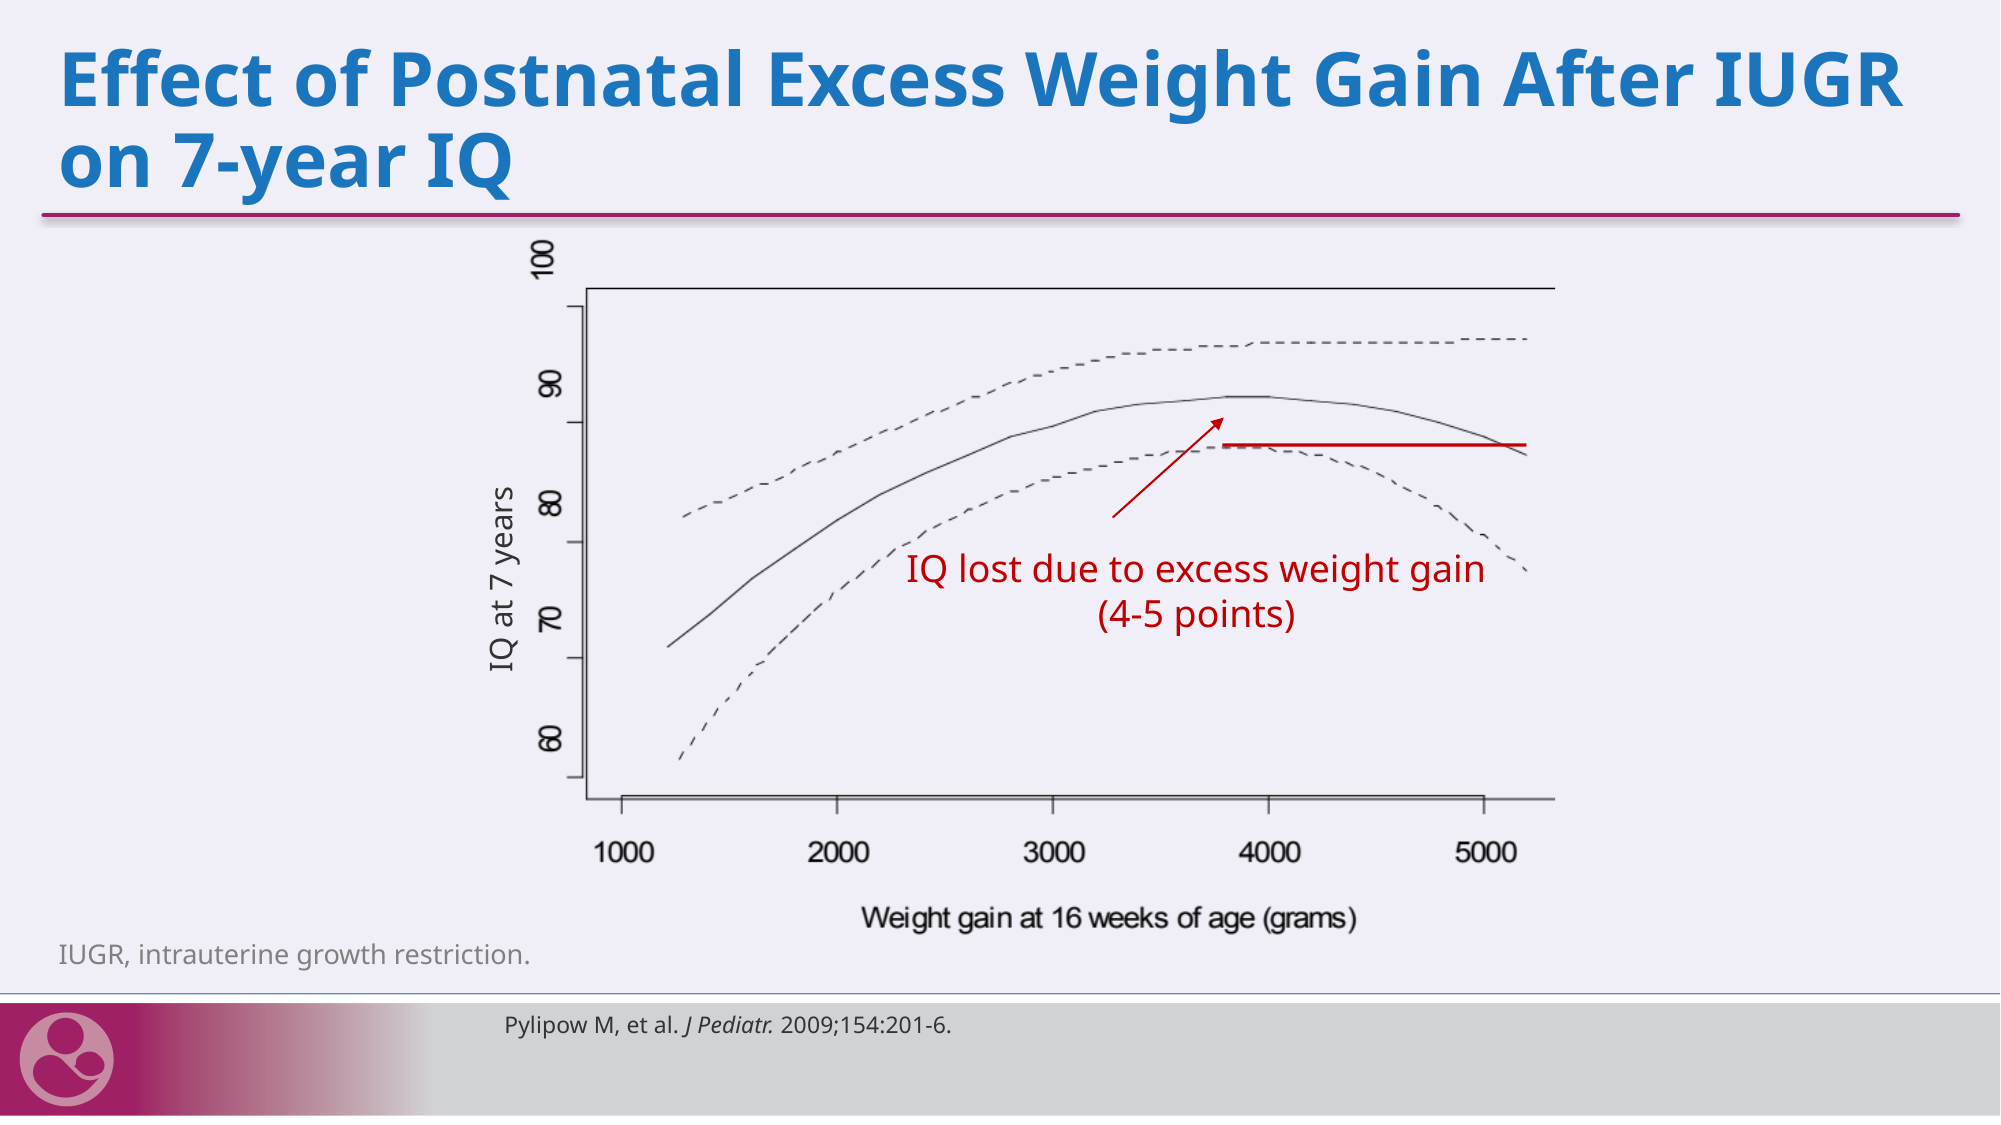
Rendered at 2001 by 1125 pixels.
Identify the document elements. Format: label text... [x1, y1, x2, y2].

list Pylipow M, et al. J Pediatr. 2009;154:201-6. [489, 1006, 1960, 1116]
title Effect of Postnatal Excess Weight Gain After IUGR on 7-year IQ [43, 28, 1960, 217]
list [444, 153, 1556, 960]
picture [0, 0, 2001, 1125]
list IUGR, intrauterine growth restriction. [43, 933, 1960, 991]
